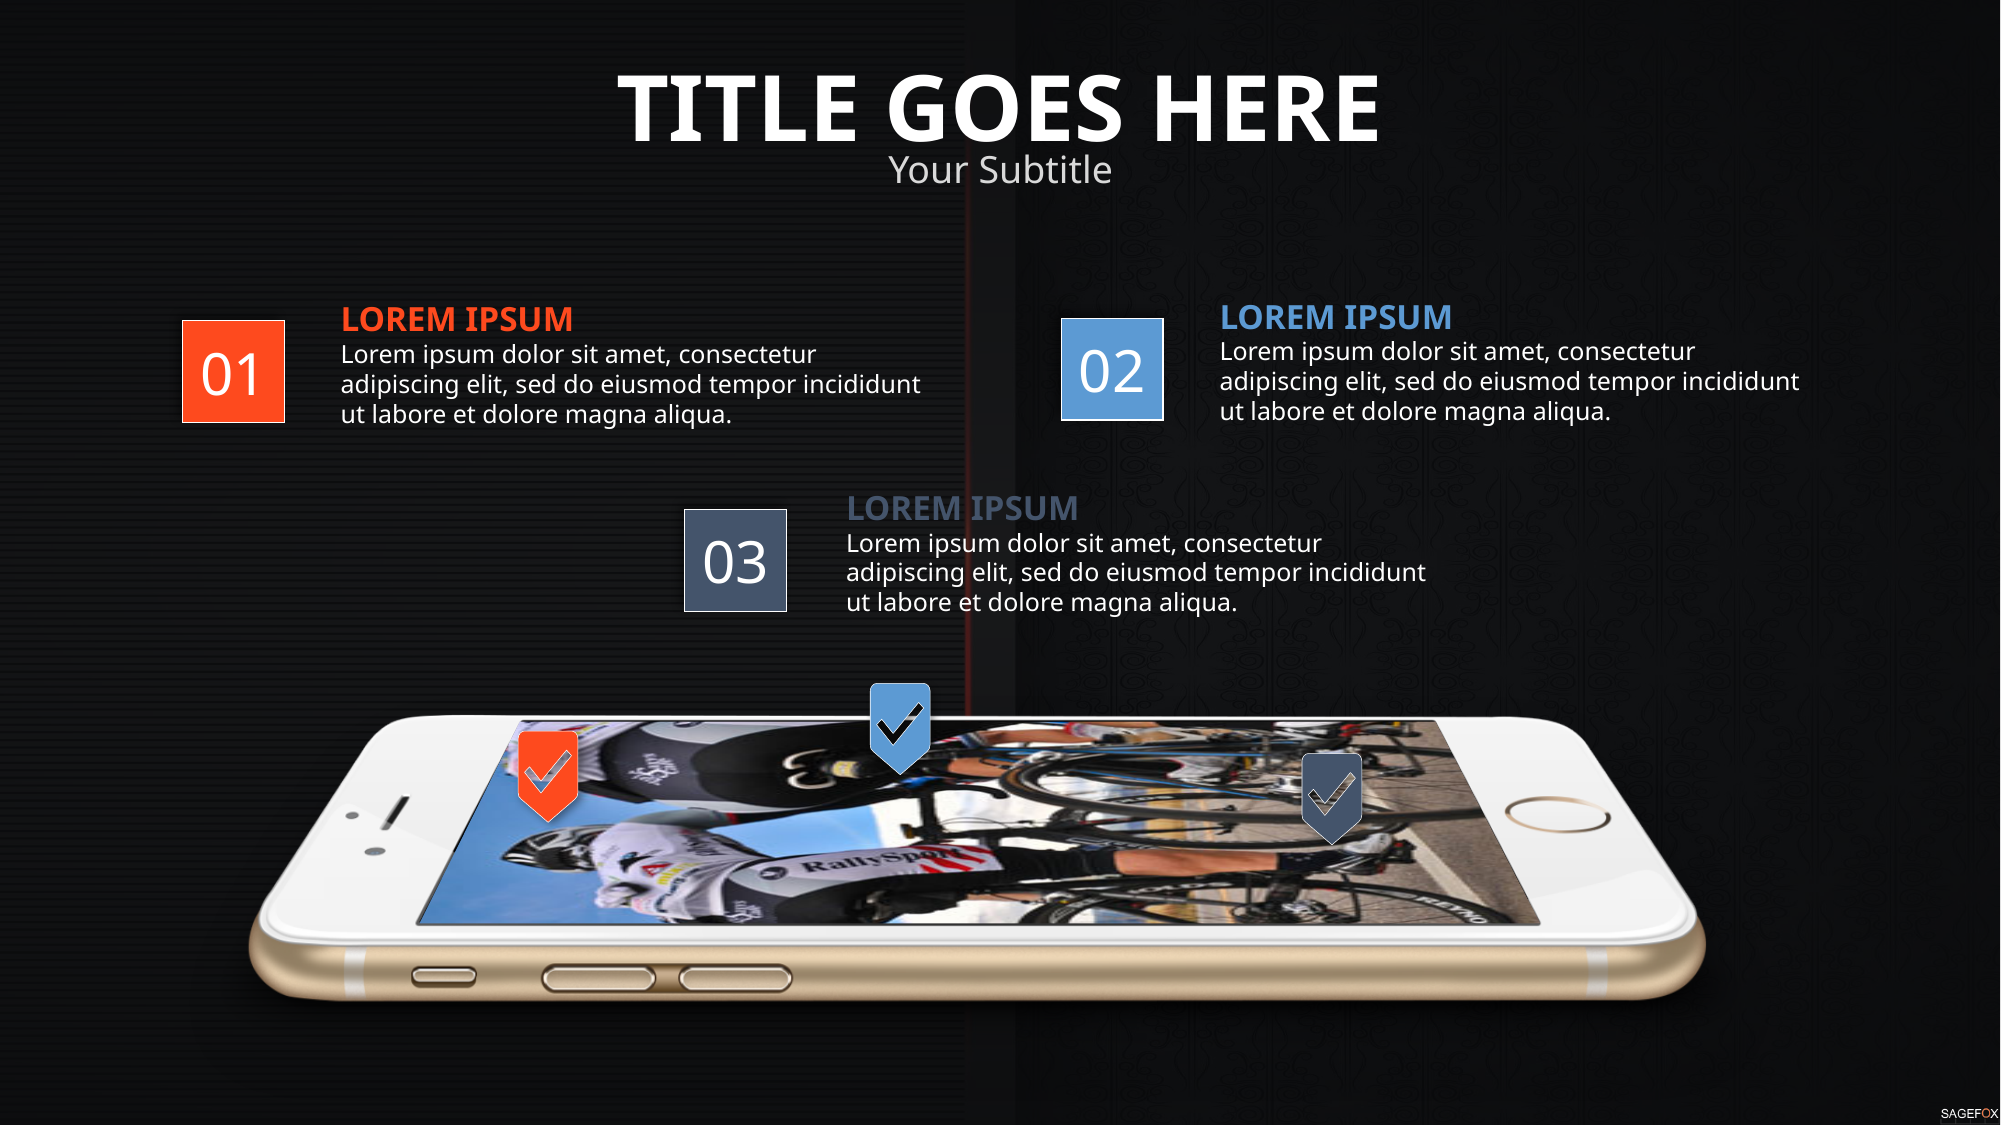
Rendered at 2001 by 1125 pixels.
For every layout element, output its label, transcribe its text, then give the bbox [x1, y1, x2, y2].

picture [0, 0, 2001, 1125]
text_box LOREM IPSUM Lorem ipsum dolor sit amet, consectetur adipiscing elit, sed do eiusmod tempor incididunt ut labore et dolore magna aliqua. [1209, 290, 1815, 431]
text_box LOREM IPSUM Lorem ipsum dolor sit amet, consectetur adipiscing elit, sed do eiusmod tempor incididunt ut labore et dolore magna aliqua. [330, 293, 937, 434]
text_box 02 [1060, 317, 1164, 421]
text_box 01 [181, 320, 285, 424]
text_box LOREM IPSUM Lorem ipsum dolor sit amet, consectetur adipiscing elit, sed do eiusmod tempor incididunt ut labore et dolore magna aliqua. [836, 482, 1442, 560]
text_box 03 [683, 508, 787, 560]
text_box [548, 42, 1452, 199]
